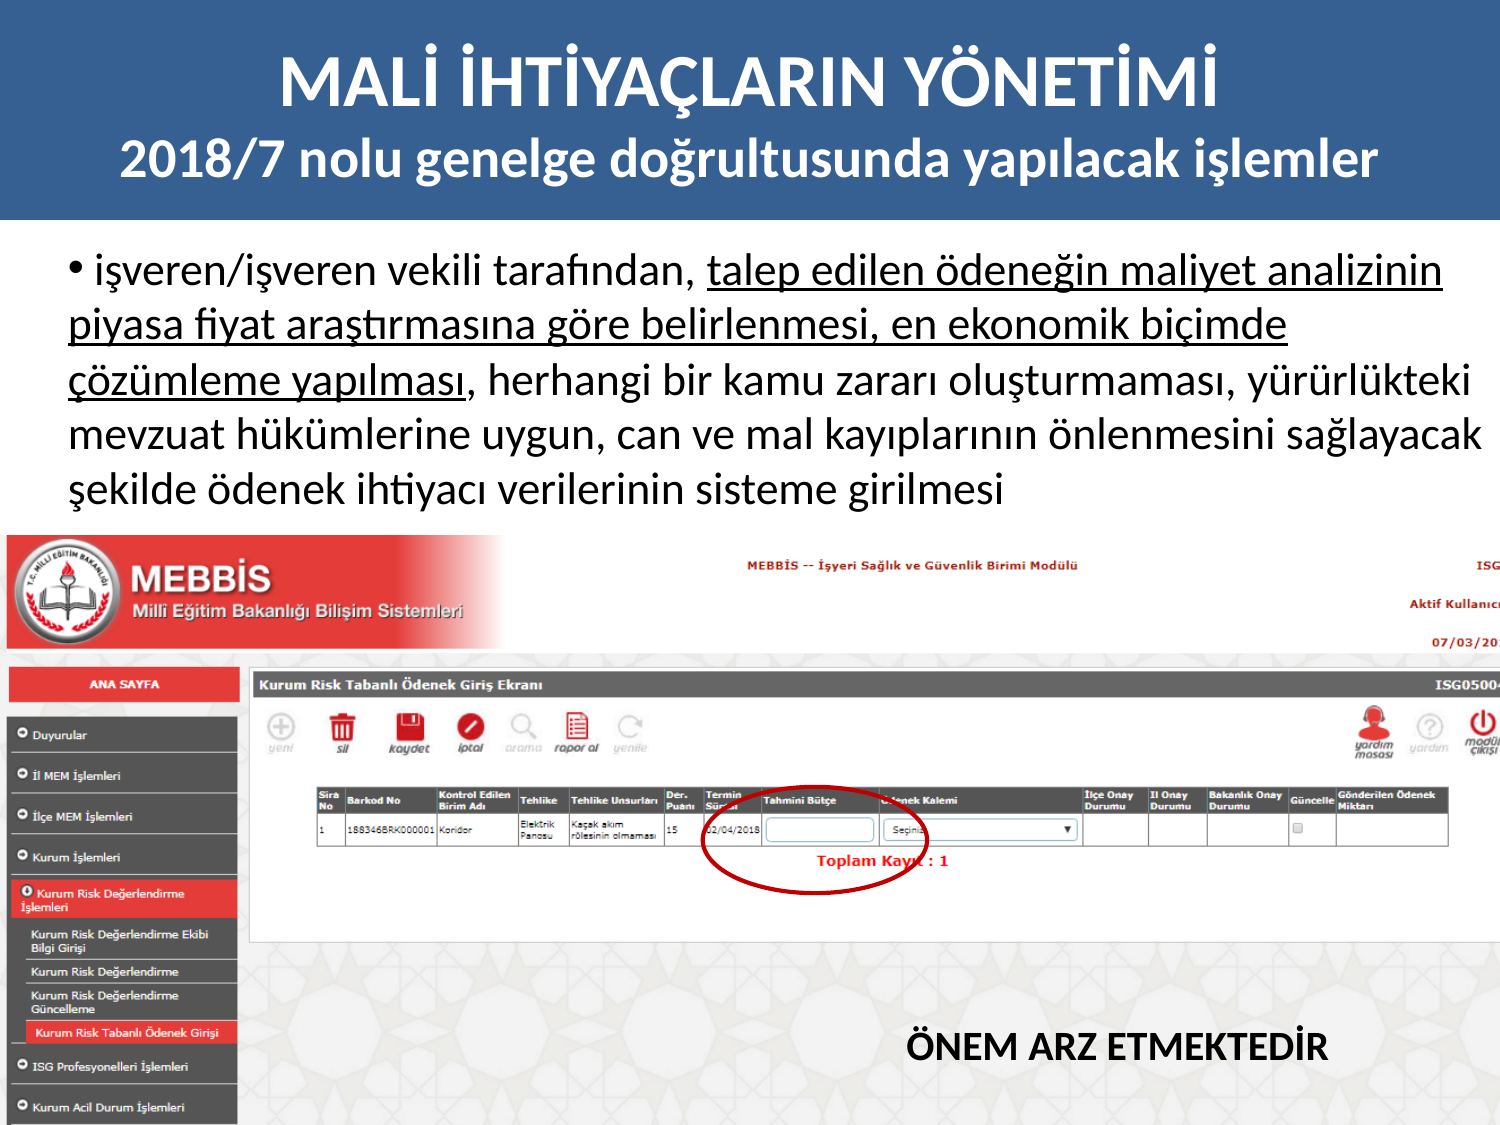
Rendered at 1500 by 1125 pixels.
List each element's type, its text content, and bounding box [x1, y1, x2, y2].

picture [0, 534, 1500, 1125]
text_box işveren/işveren vekili tarafından, talep edilen ödeneğin maliyet analizinin piyasa fiyat araştırmasına göre belirlenmesi, en ekonomik biçimde çözümleme yapılması, herhangi bir kamu zararı oluşturmaması, yürürlükteki mevzuat hükümlerine uygun, can ve mal kayıplarının önlenmesini sağlayacak şekilde ödenek ihtiyacı verilerinin sisteme girilmesi [53, 231, 1500, 522]
text_box MALİ İHTİYAÇLARIN YÖNETİMİ 2018/7 nolu genelge doğrultusunda yapılacak işlemler [0, 0, 1500, 220]
